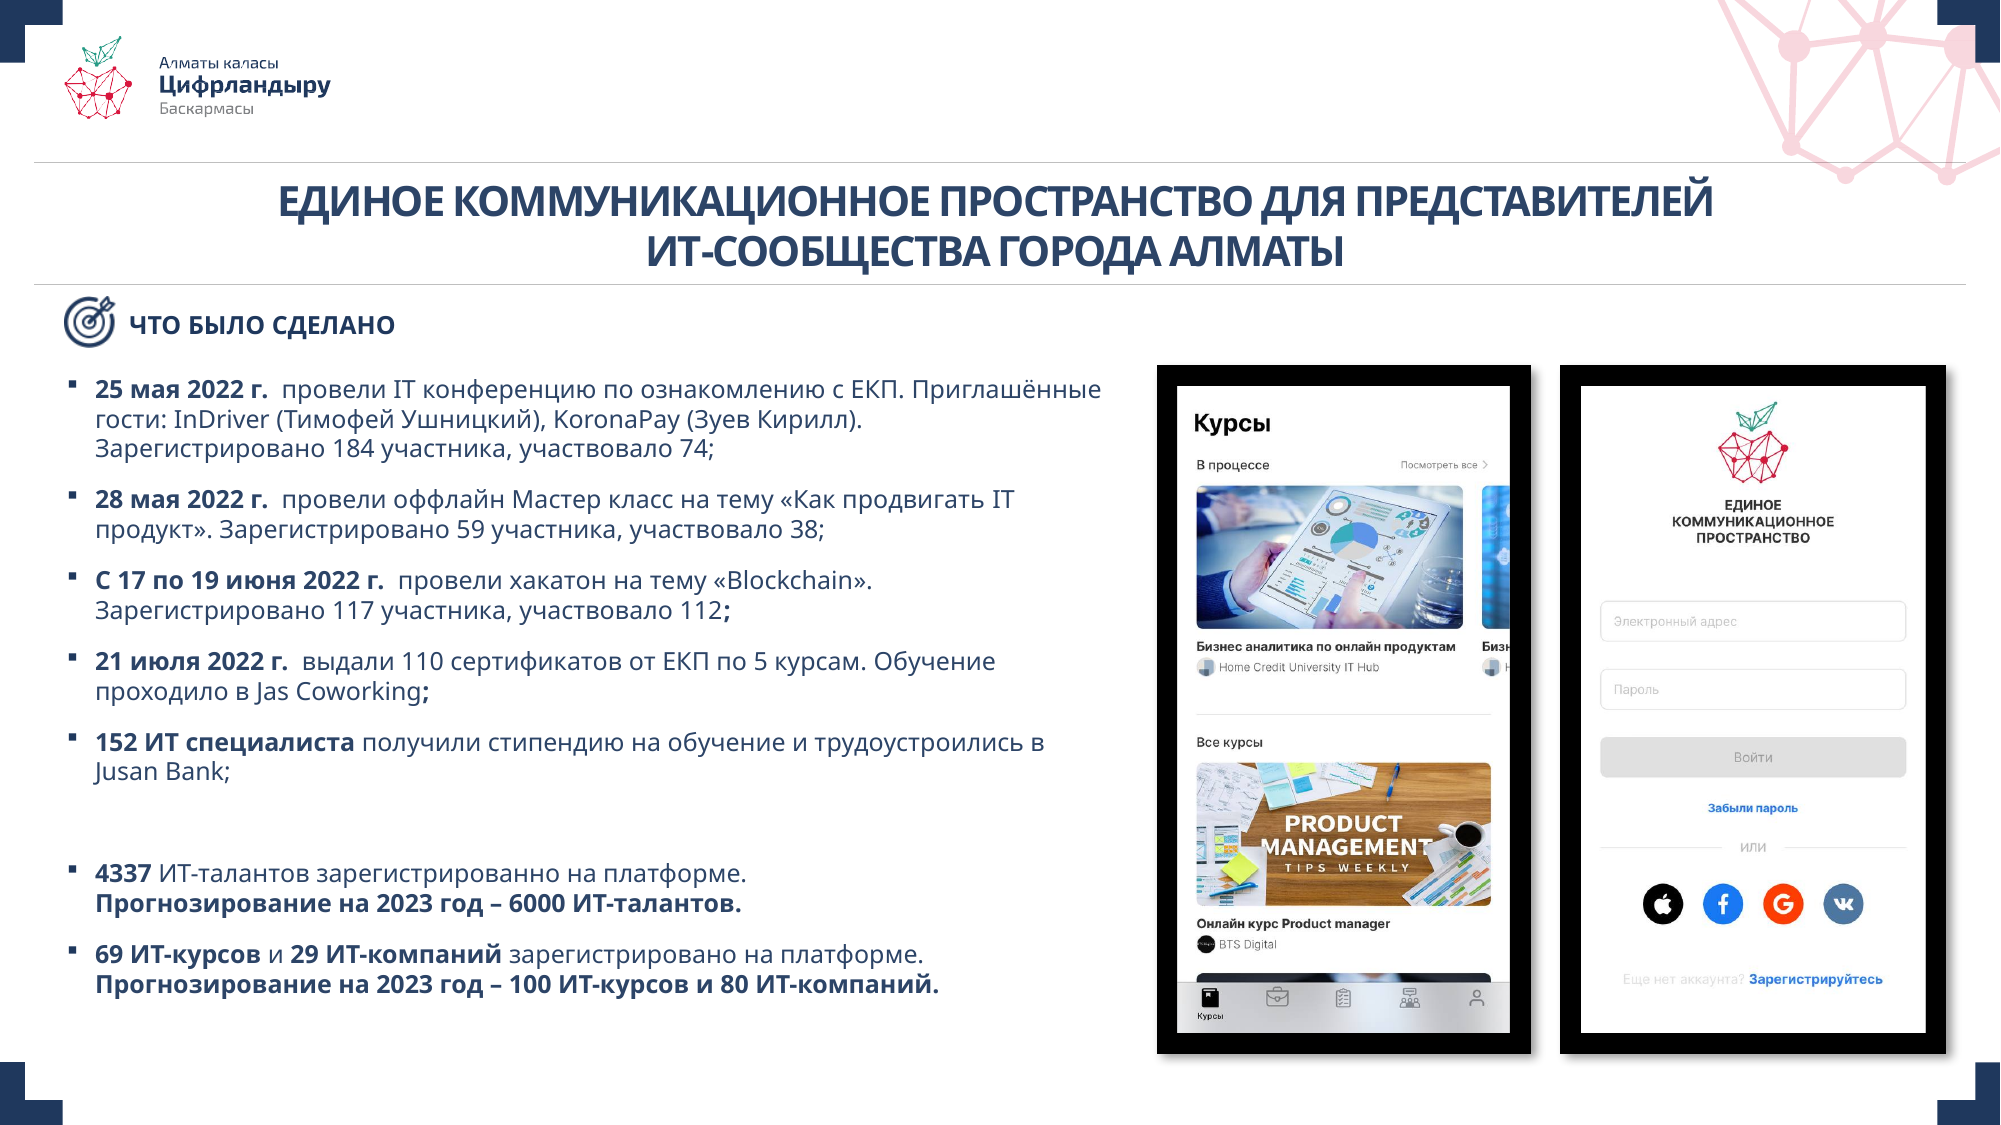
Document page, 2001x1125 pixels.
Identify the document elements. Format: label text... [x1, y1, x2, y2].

text_box [317, 80, 331, 98]
text_box [191, 75, 209, 98]
picture [1177, 385, 1511, 1033]
text_box [64, 74, 132, 119]
text_box [243, 105, 253, 114]
text_box [214, 105, 225, 114]
picture [1580, 385, 1926, 1033]
text_box [187, 105, 203, 114]
text_box [284, 80, 296, 93]
text_box [226, 105, 234, 114]
picture [64, 296, 117, 349]
text_box [297, 80, 301, 93]
text_box [211, 80, 238, 98]
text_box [0, 1061, 2000, 1125]
text_box [204, 105, 213, 118]
text_box [177, 80, 190, 93]
text_box [268, 80, 283, 97]
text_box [0, 0, 2000, 63]
text_box [239, 80, 252, 93]
text_box [178, 105, 186, 114]
text_box [1752, 74, 2000, 186]
title ЕДИНОЕ КОММУНИКАЦИОННОЕ ПРОСТРАНСТВО ДЛЯ ПРЕДСТАВИТЕЛЕЙ ИТ-СООБЩЕСТВА ГОРОДА АЛМАТЫ [34, 174, 1966, 278]
text_box [303, 80, 317, 98]
text_box [254, 80, 267, 93]
text_box ЧТО БЫЛО СДЕЛАНО [127, 309, 693, 340]
text_box [160, 75, 176, 97]
text_box [160, 102, 177, 114]
text_box 25 мая 2022 г. провели IT конференцию по ознакомлению с ЕКП. Приглашённые гости: InDriver (Тимофей Ушницкий), KoronaPay (Зуев Кирилл). Зарегистрировано 184 участника, участвовало 74; 28 мая 2022 г. провели оффлайн Мастер класс на тему «Как продвигать IT продукт». Зарегистрировано 59 участника, участвовало 38; С 17 по 19 июня 2022 г. провели хакатон на тему «Blockchain». Зарегистрировано 117 участника, участвовало 112; 21 июля 2022 г. выдали 110 сертификатов от ЕКП по 5 курсам. Обучение проходило в Jas Coworking; 152 ИТ специалиста получили стипендию на обучение и трудоустроились в Jusan Bank; 4337 ИТ-талантов зарегистрированно на платформе. Прогнозирование на 2023 год – 6000 ИТ-талантов. 69 ИТ-курсов и 29 ИТ-компаний зарегистрировано на платформе. Прогнозирование на 2023 год – 100 ИТ-курсов и 80 ИТ-компаний. [64, 373, 1110, 1061]
